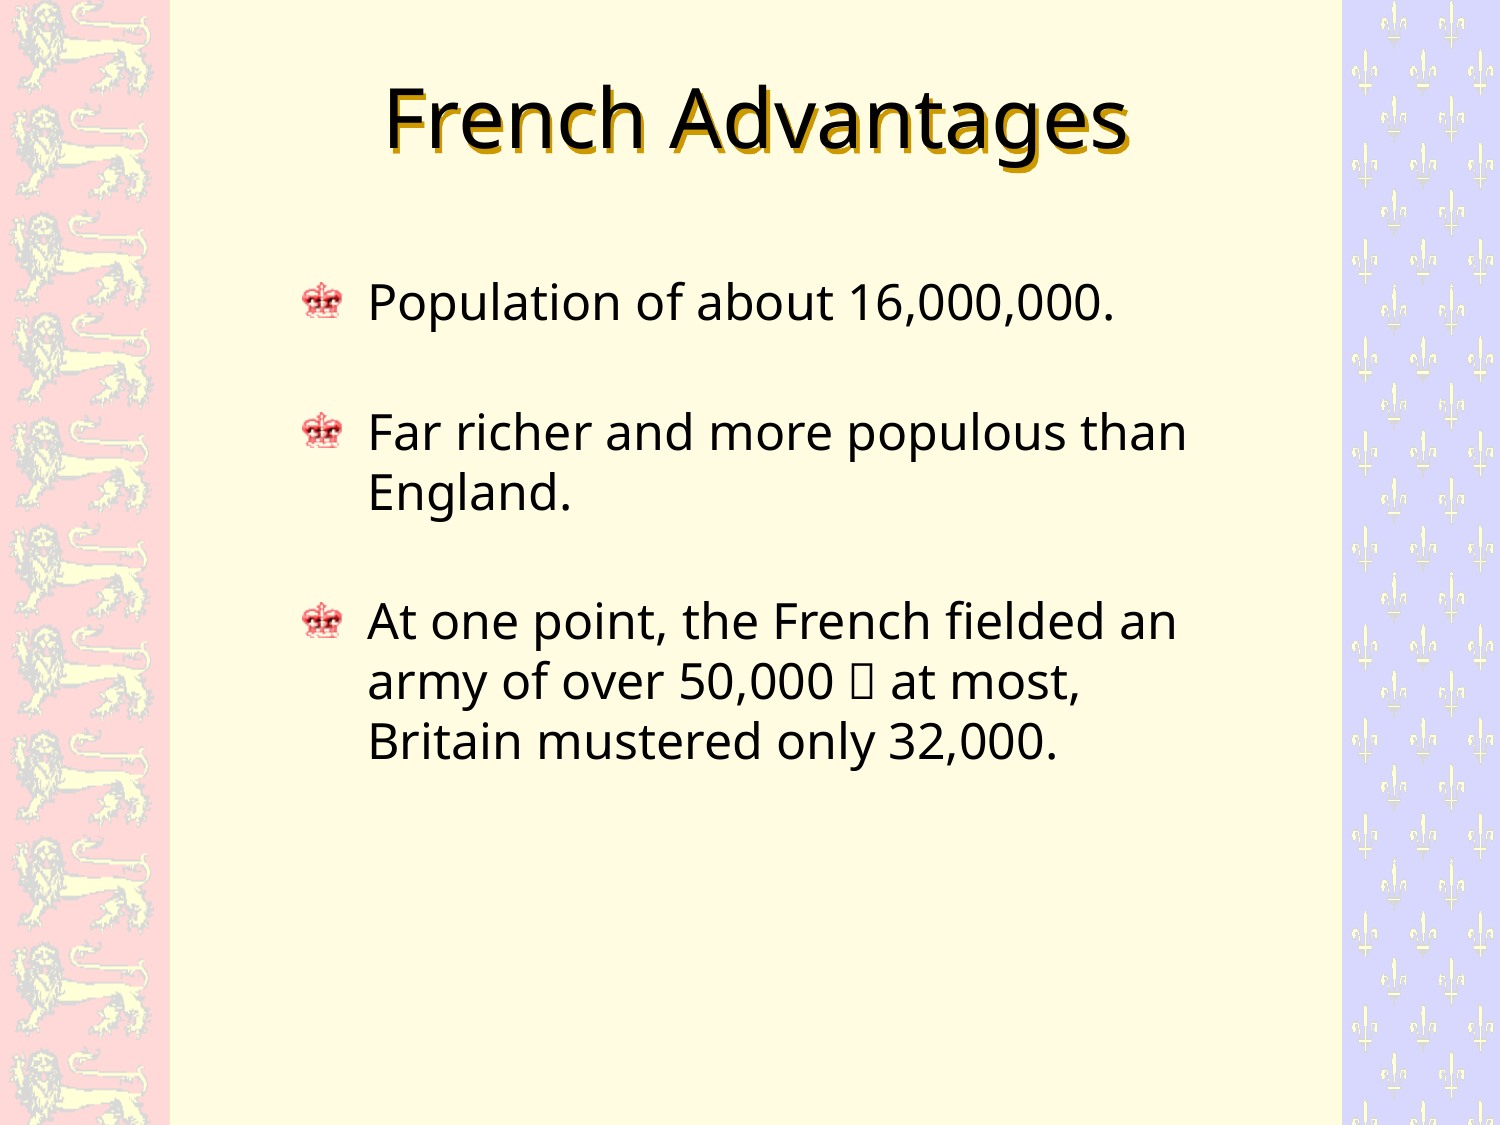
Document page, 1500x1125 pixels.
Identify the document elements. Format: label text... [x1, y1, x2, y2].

picture [302, 602, 344, 638]
list Population of about 16,000,000. Far richer and more populous than England. At one point, the French fielded an army of over 50,000  at most, Britain mustered only 32,000. [287, 262, 1225, 1038]
picture [302, 282, 344, 318]
title French Advantages [187, 55, 1325, 175]
picture [302, 412, 344, 448]
